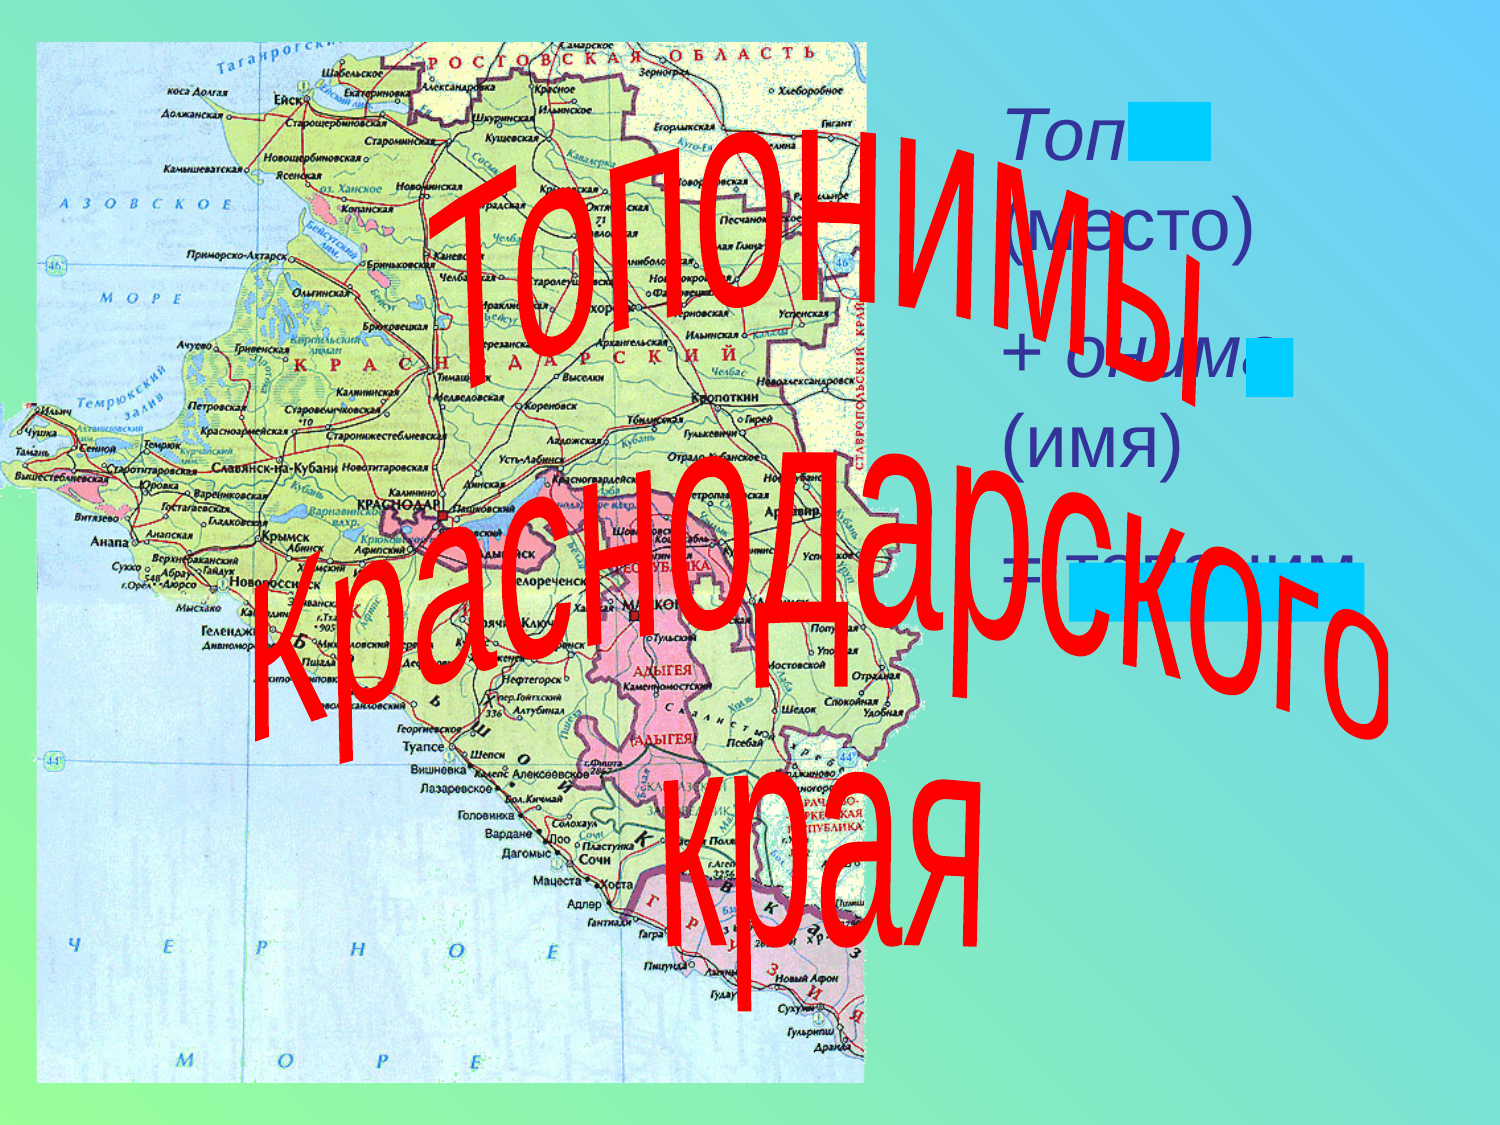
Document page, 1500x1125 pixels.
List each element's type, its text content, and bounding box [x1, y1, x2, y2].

text_box [1246, 338, 1294, 397]
text_box Топос (место) + онима (имя) = топоним [986, 78, 1471, 618]
text_box [1128, 101, 1211, 161]
picture [0, 42, 926, 1083]
text_box [1069, 562, 1365, 622]
